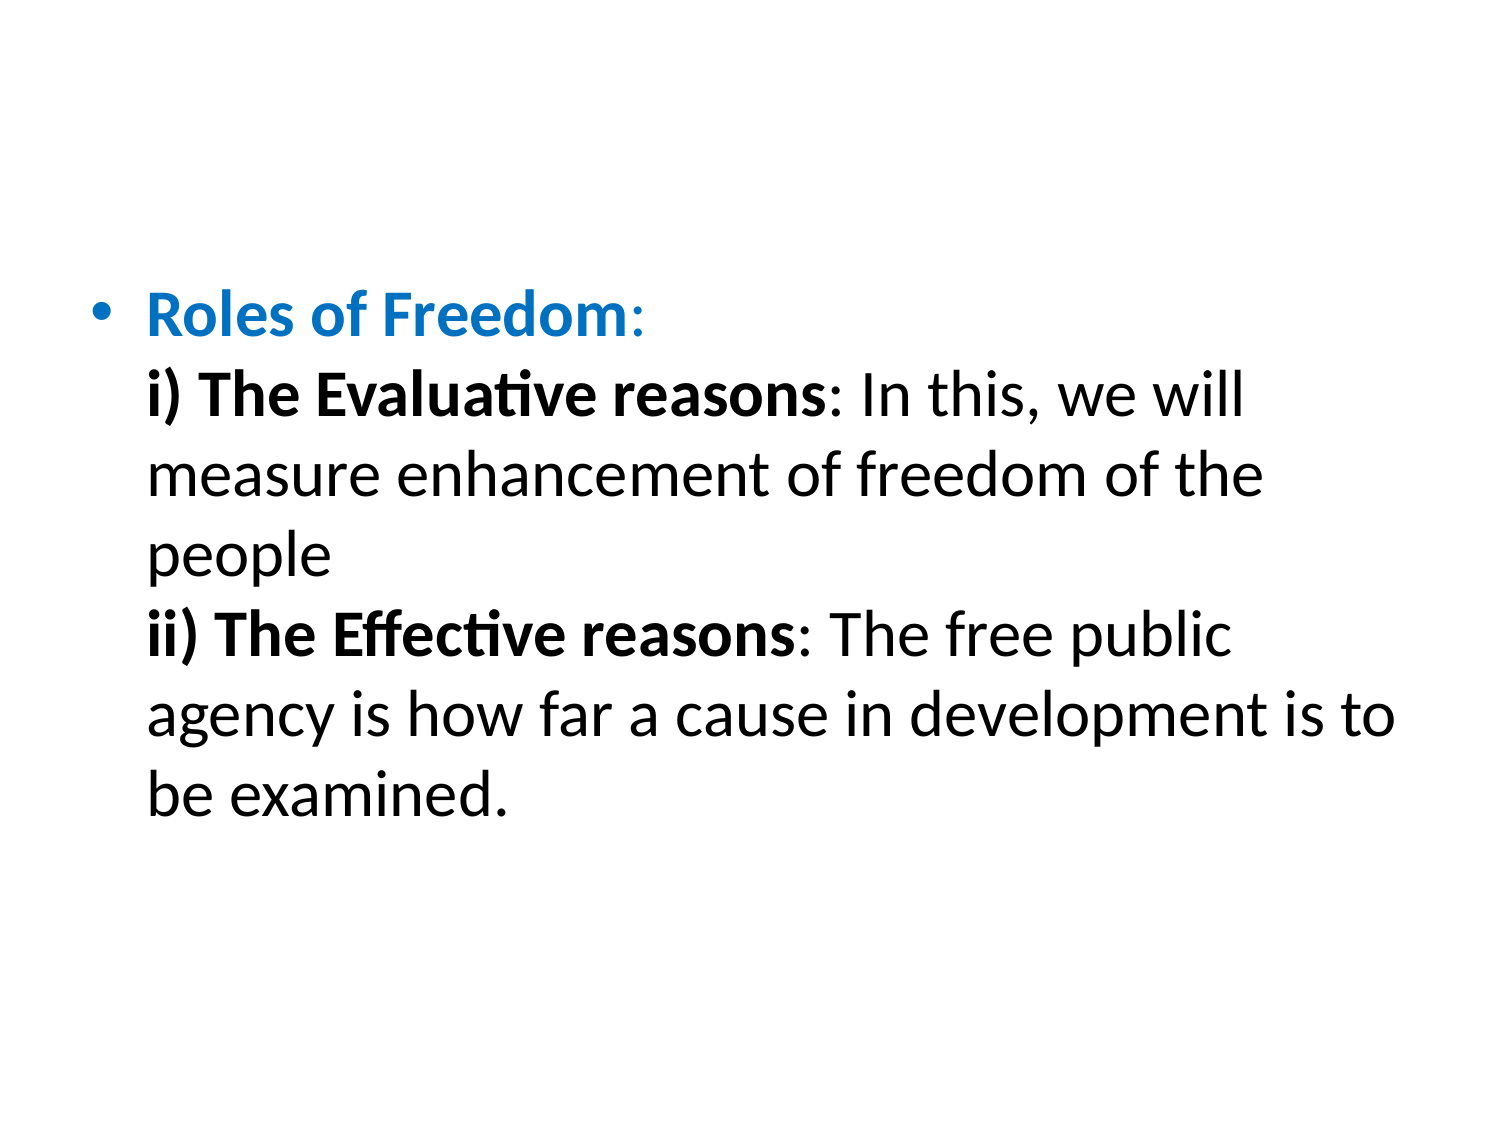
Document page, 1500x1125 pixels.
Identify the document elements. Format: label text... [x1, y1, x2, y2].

list Roles of Freedom: i) The Evaluative reasons: In this, we will measure enhancement of freedom of the people ii) The Effective reasons: The free public agency is how far a cause in development is to be examined. [75, 262, 1425, 1005]
